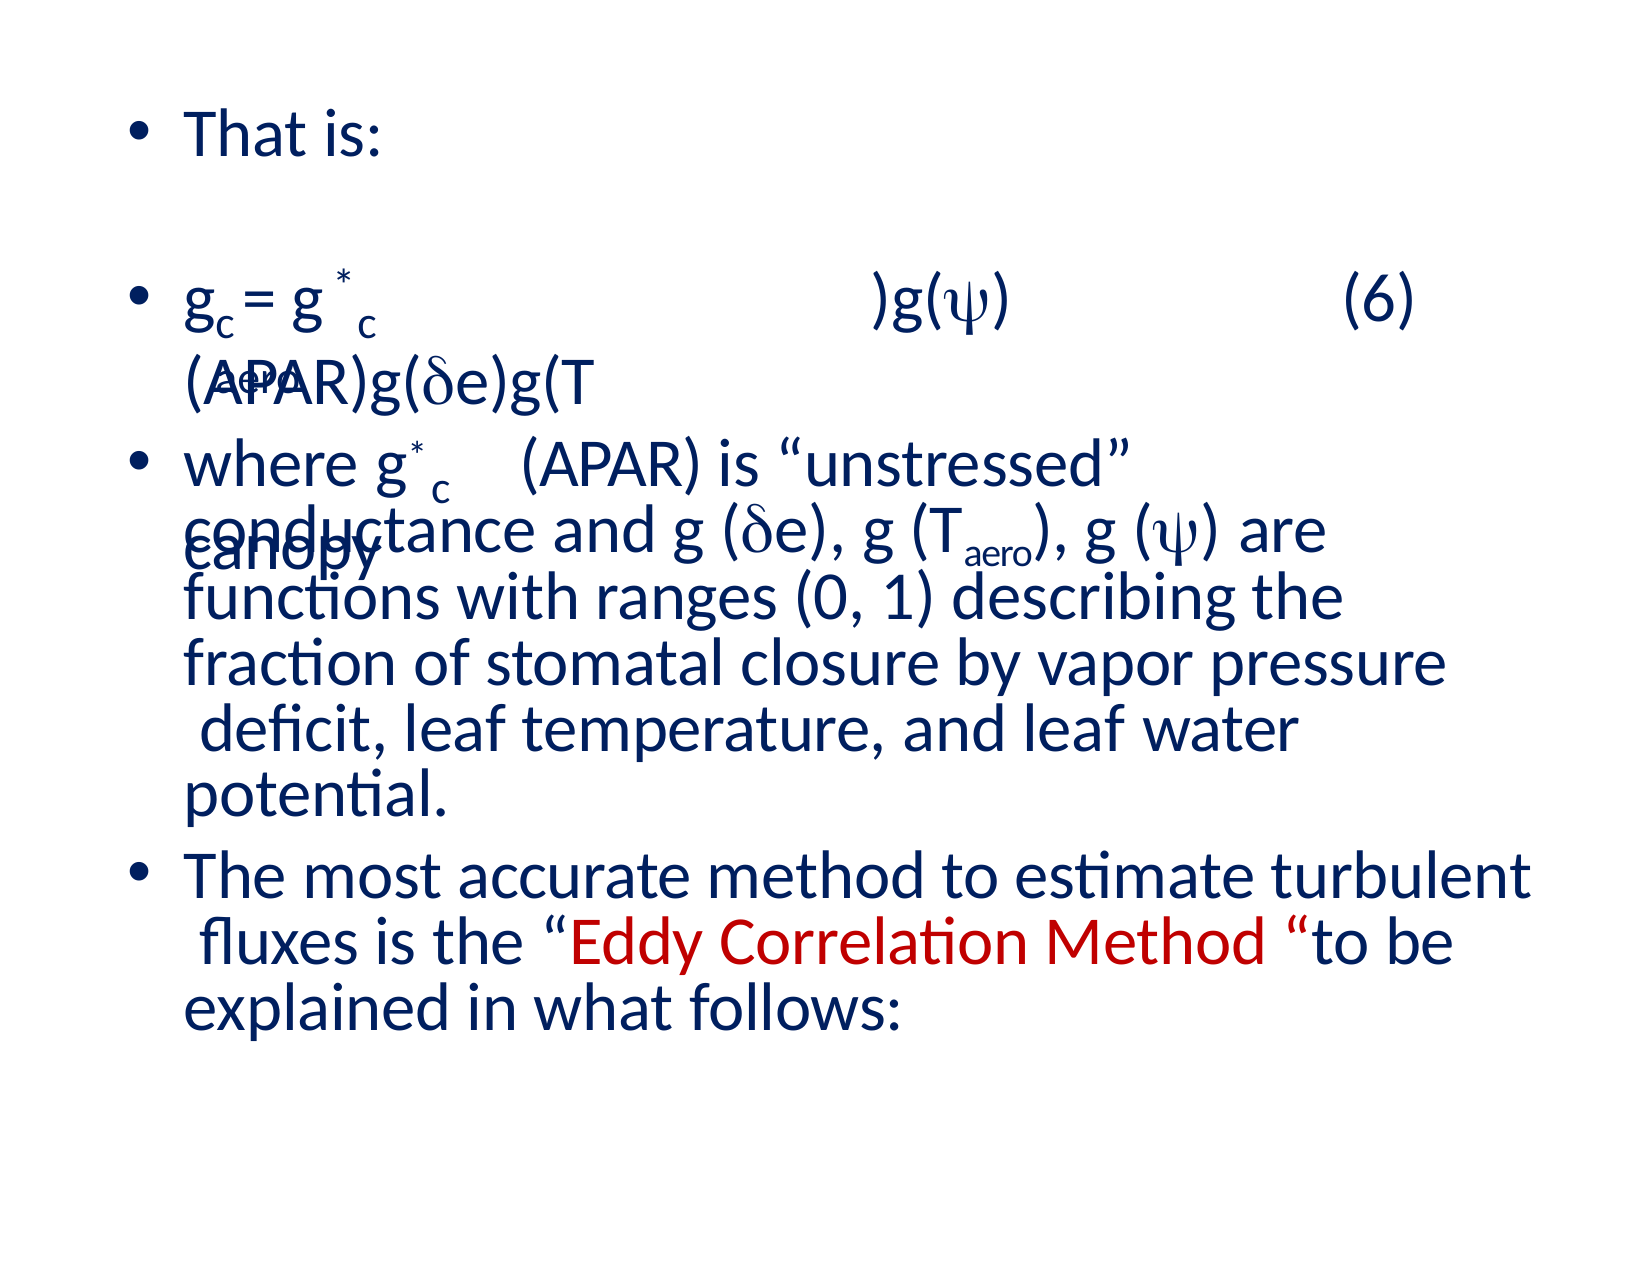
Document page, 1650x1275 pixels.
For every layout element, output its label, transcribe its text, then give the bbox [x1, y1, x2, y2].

text_box g = g (APAR)g(e)g(T [125, 253, 794, 418]
text_box potential. The most accurate method to estimate turbulent fluxes is the “Eddy Correlation Method “to be explained in what follows: [125, 748, 1547, 1045]
title That is: [125, 88, 388, 253]
text_box )g() [868, 253, 1015, 336]
text_box conductance and g (e), g (Taero), g () are [181, 484, 1347, 566]
text_box (6) [1339, 253, 1420, 336]
text_box c c aero [213, 293, 873, 403]
text_box where g* (APAR) is “unstressed” canopy [125, 418, 1302, 583]
text_box functions with ranges (0, 1) describing the fraction of stomatal closure by vapor pressure deficit, leaf temperature, and leaf water [181, 566, 1464, 748]
